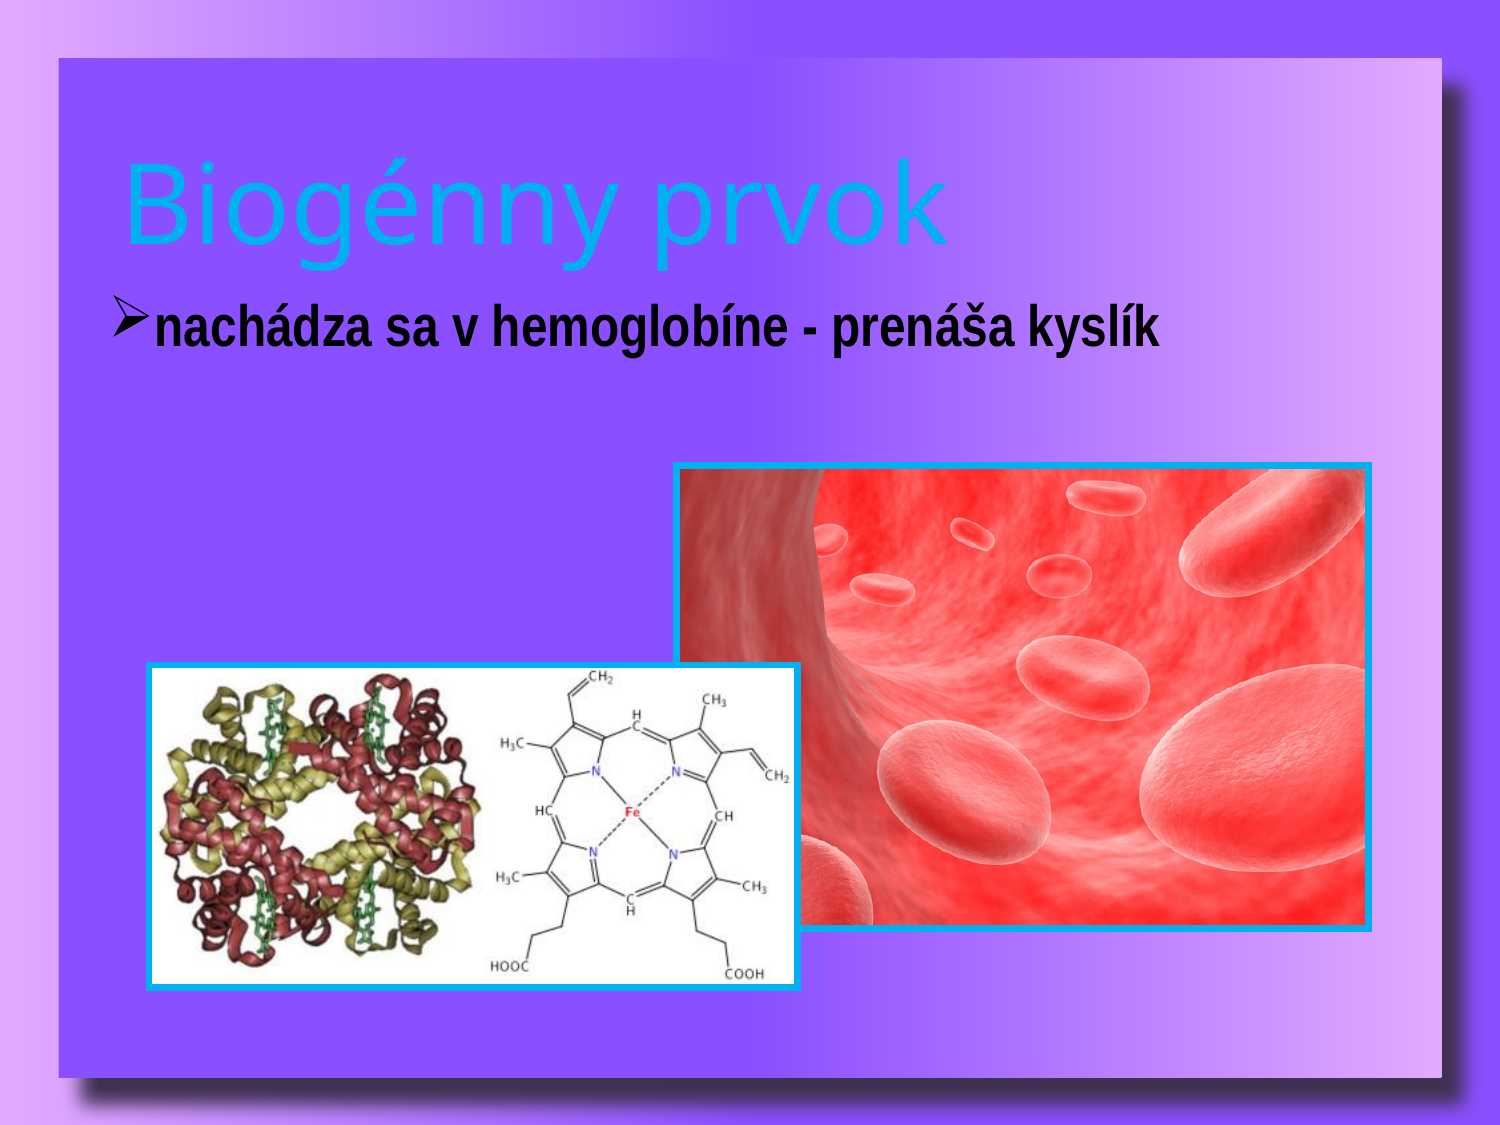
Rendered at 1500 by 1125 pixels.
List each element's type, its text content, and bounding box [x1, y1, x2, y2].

title Biogénny prvok [105, 105, 1301, 281]
picture [681, 470, 1364, 924]
text_box [56, 56, 1443, 1080]
picture [153, 669, 793, 983]
text_box nachádza sa v hemoglobíne - prenáša kyslík [93, 281, 1383, 576]
